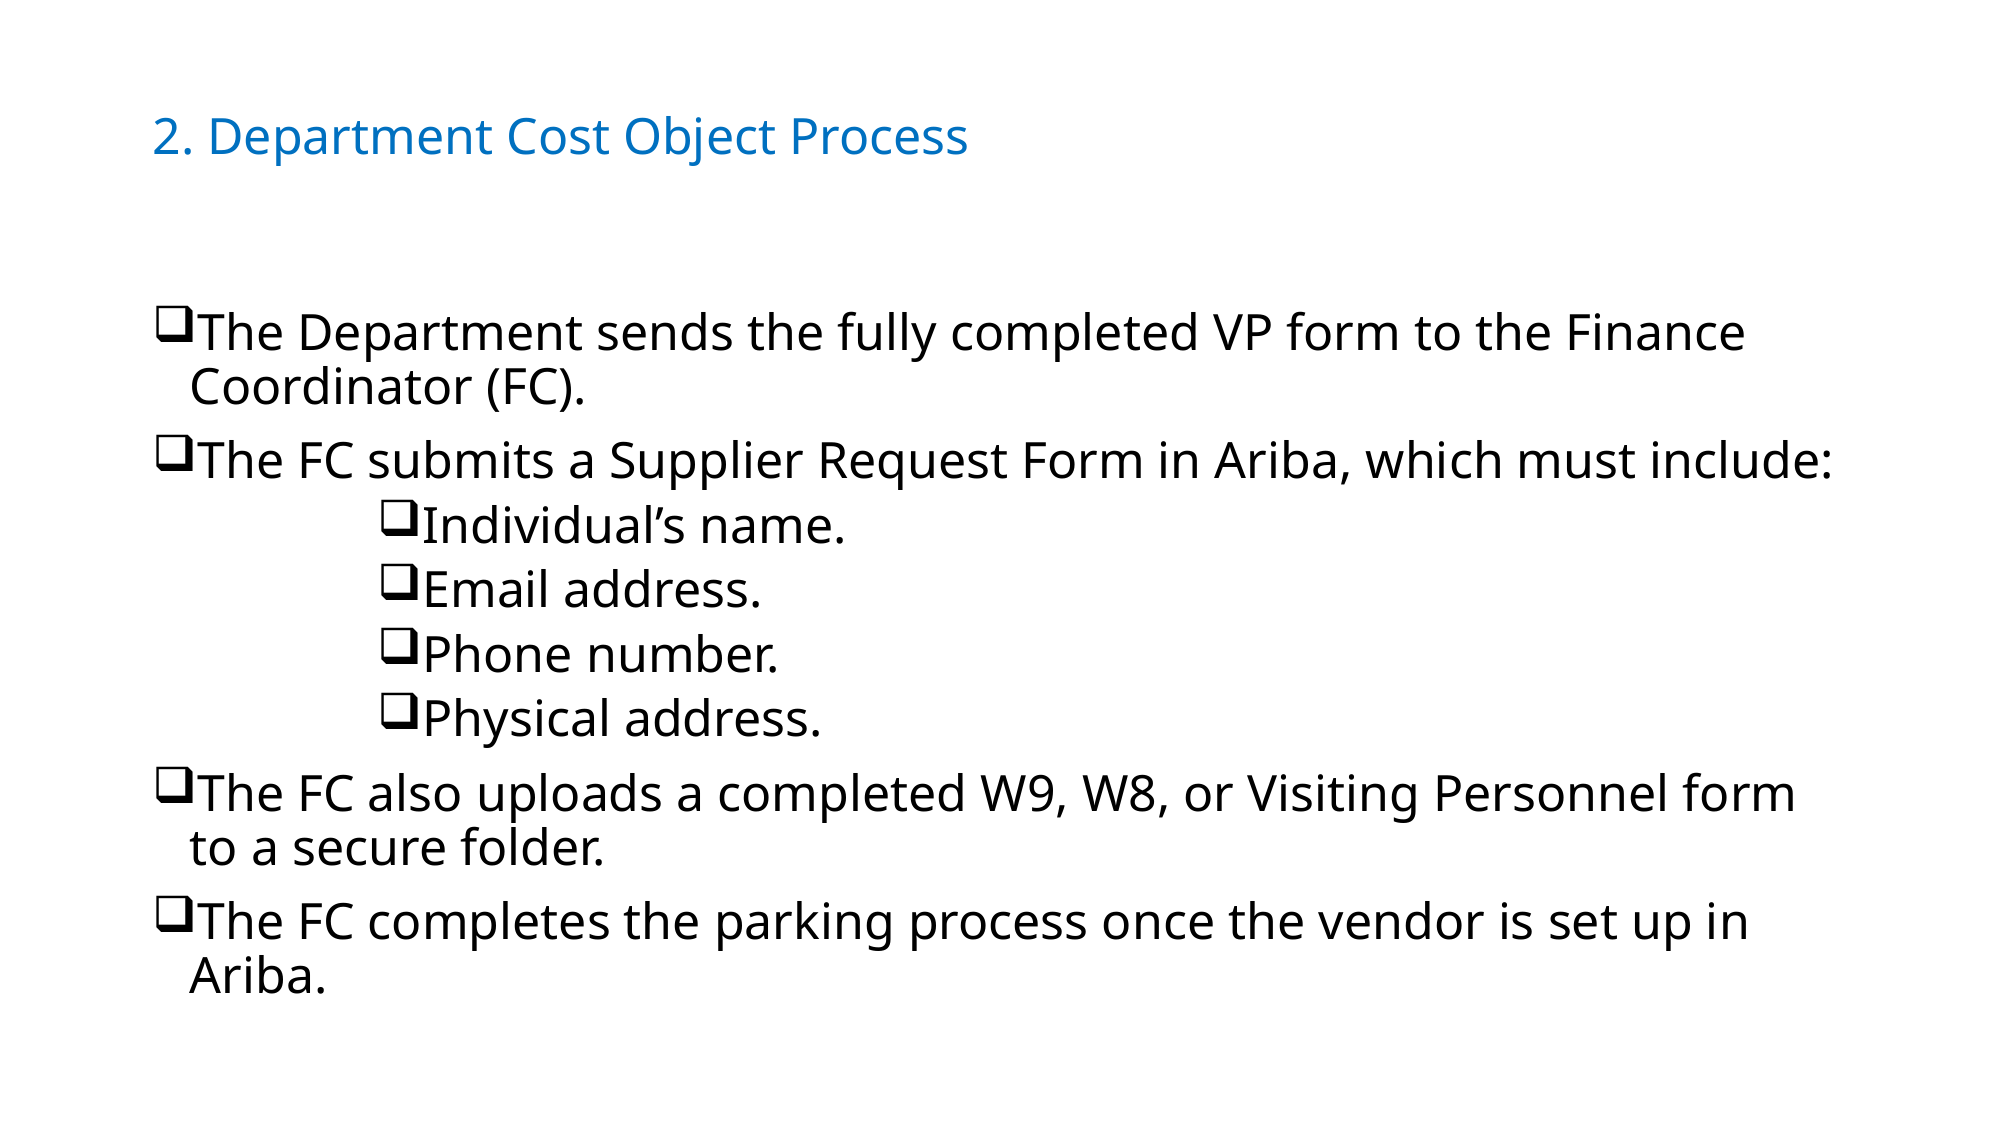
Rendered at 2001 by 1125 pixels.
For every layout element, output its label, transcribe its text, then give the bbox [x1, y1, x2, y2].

list The Department sends the fully completed VP form to the Finance Coordinator (FC). The FC submits a Supplier Request Form in Ariba, which must include: Individual’s name. Email address. Phone number. Physical address. The FC also uploads a completed W9, W8, or Visiting Personnel form to a secure folder. The FC completes the parking process once the vendor is set up in Ariba. [137, 299, 1863, 1014]
title 2. Department Cost Object Process [137, 59, 1863, 278]
